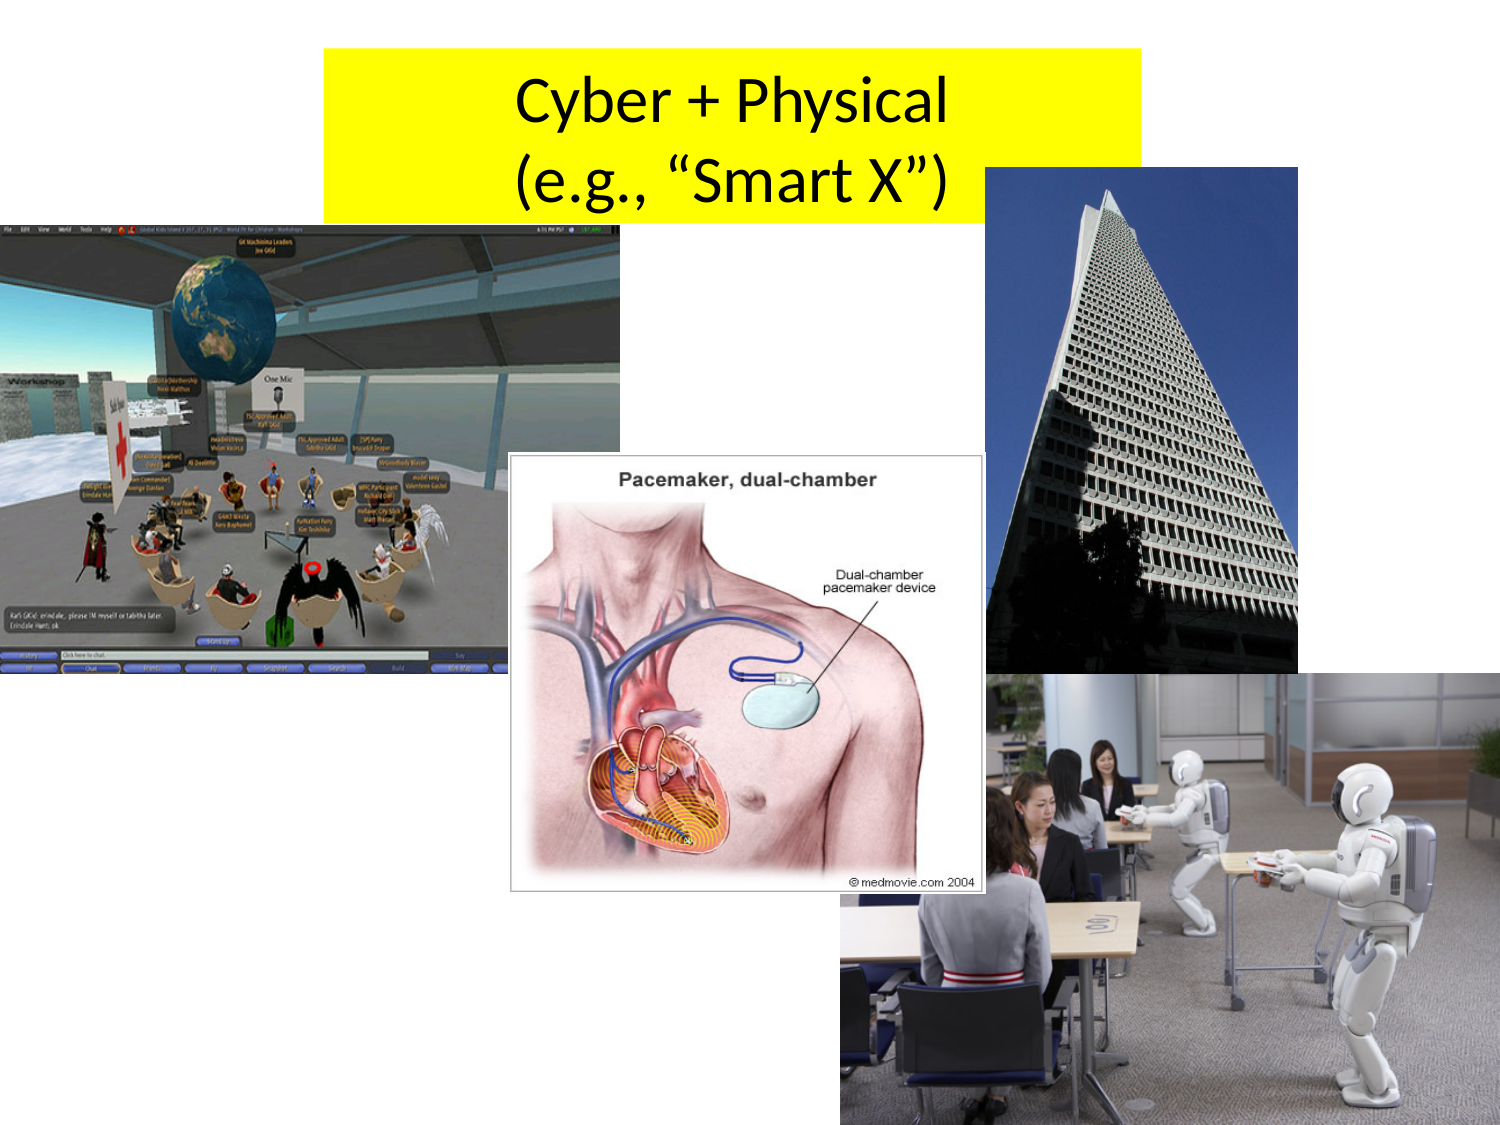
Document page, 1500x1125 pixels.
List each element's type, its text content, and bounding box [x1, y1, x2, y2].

picture [0, 166, 1500, 1125]
text_box Cyber + Physical (e.g., “Smart X”) [323, 48, 1142, 223]
